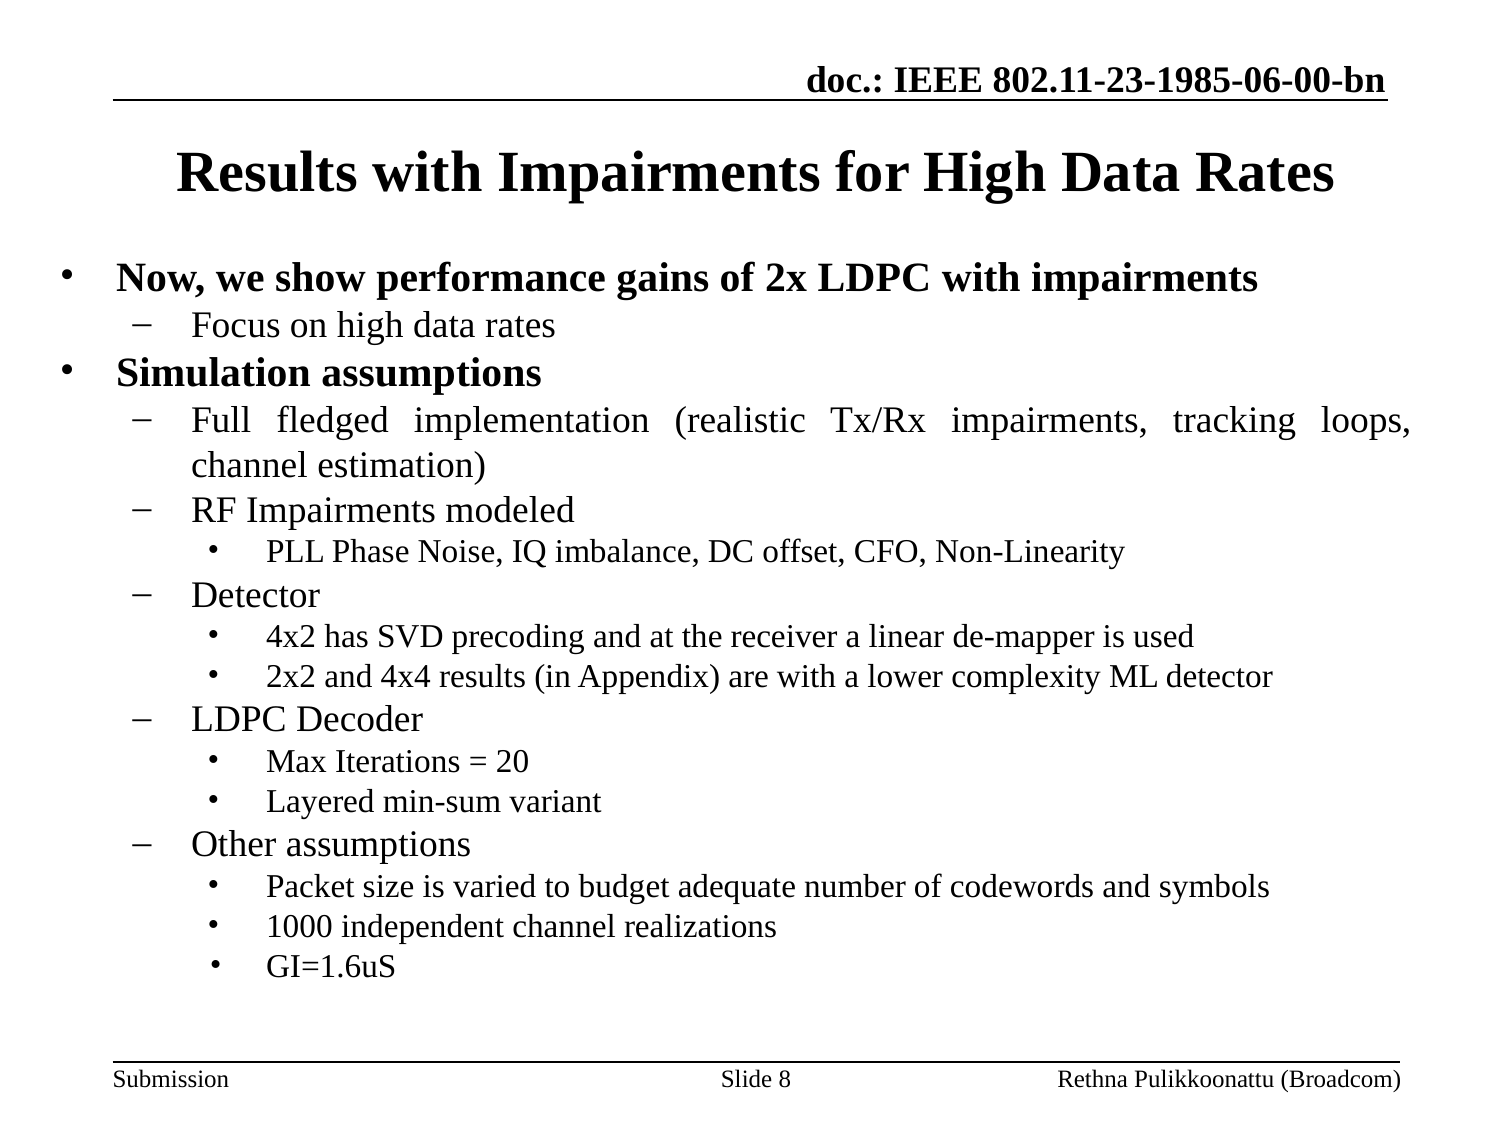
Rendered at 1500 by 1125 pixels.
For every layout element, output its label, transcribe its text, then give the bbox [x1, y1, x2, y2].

title Results with Impairments for High Data Rates [118, 108, 1394, 197]
slide_number Slide 8 [712, 1062, 800, 1125]
list Now, we show performance gains of 2x LDPC with impairments Focus on high data rates Simulation assumptions Full fledged implementation (realistic Tx/Rx impairments, tracking loops, channel estimation) RF Impairments modeled PLL Phase Noise, IQ imbalance, DC offset, CFO, Non-Linearity Detector 4x2 has SVD precoding and at the receiver a linear de-mapper is used 2x2 and 4x4 results (in Appendix) are with a lower complexity ML detector LDPC Decoder Max Iterations = 20 Layered min-sum variant Other assumptions Packet size is varied to budget adequate number of codewords and symbols 1000 independent channel realizations GI=1.6uS [44, 197, 1429, 1016]
footer Rethna Pulikkoonattu (Broadcom) [1036, 1062, 1402, 1125]
